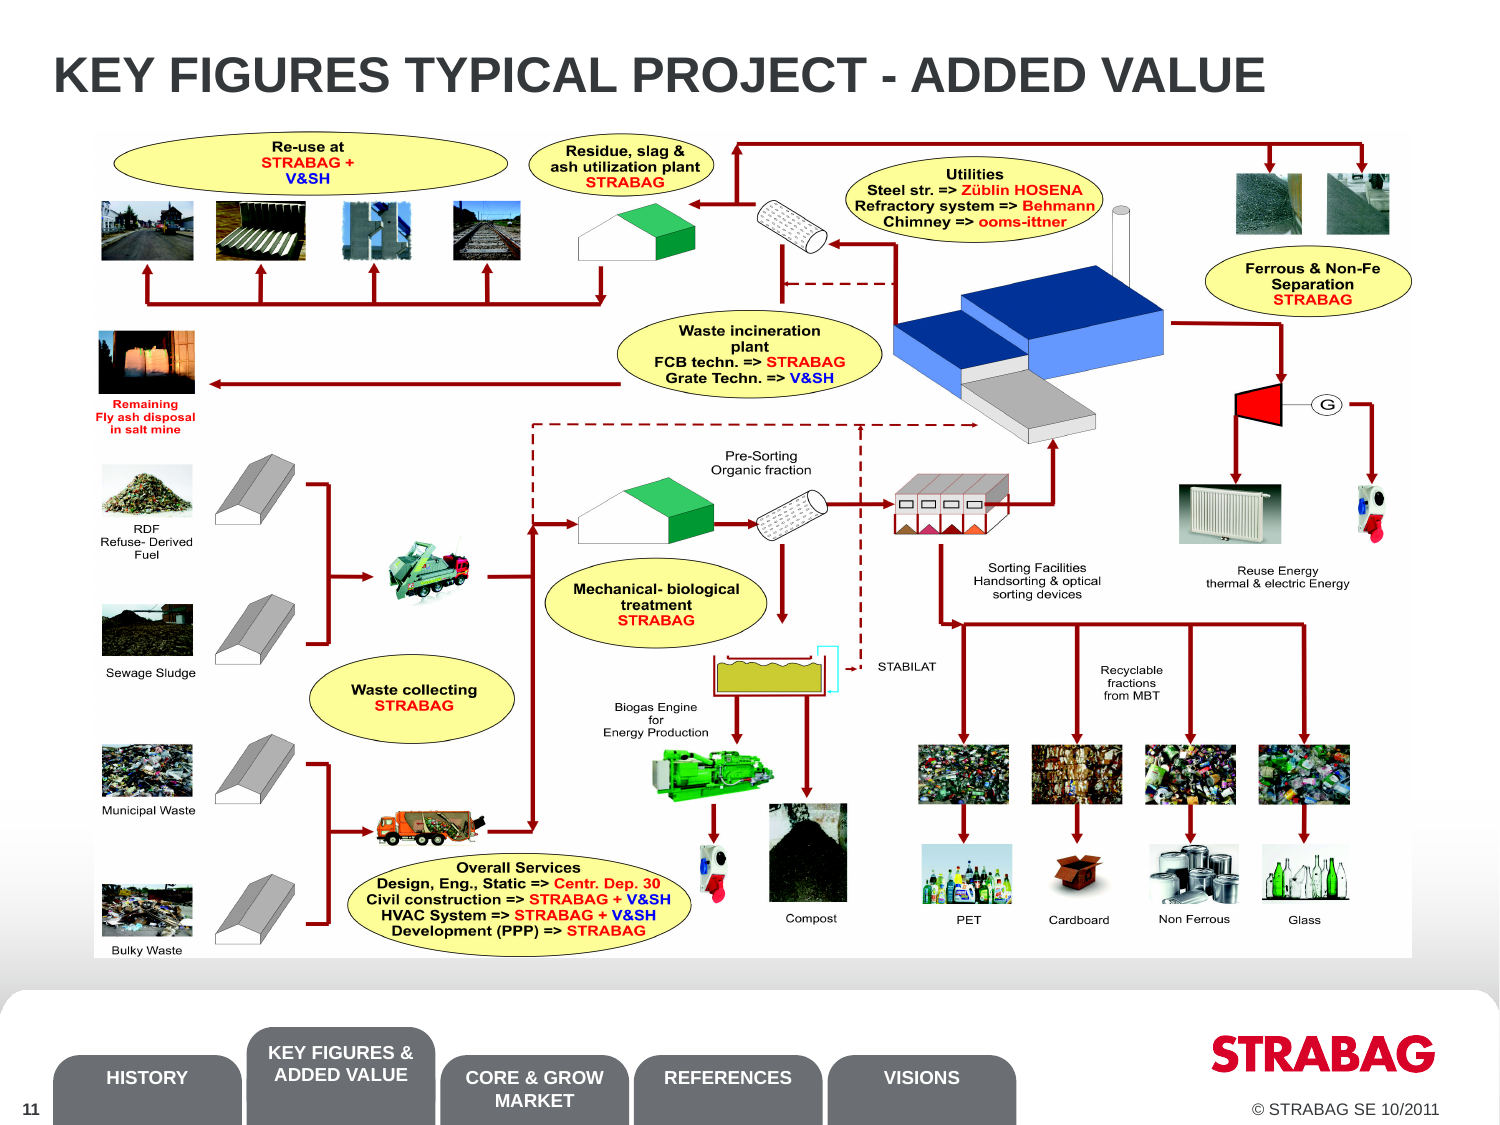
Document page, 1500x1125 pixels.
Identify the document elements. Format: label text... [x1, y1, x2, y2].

picture [0, 990, 1500, 1125]
footer © STRABAG SE 10/2011 [1038, 1070, 1441, 1125]
title KEY FIGURES TYPICAL PROJECT - ADDED VALUE [52, 42, 1448, 103]
slide_number 11 [0, 1070, 41, 1125]
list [93, 131, 1412, 959]
text_box KEY FIGURES & ADDED VALUE [246, 1027, 436, 1125]
